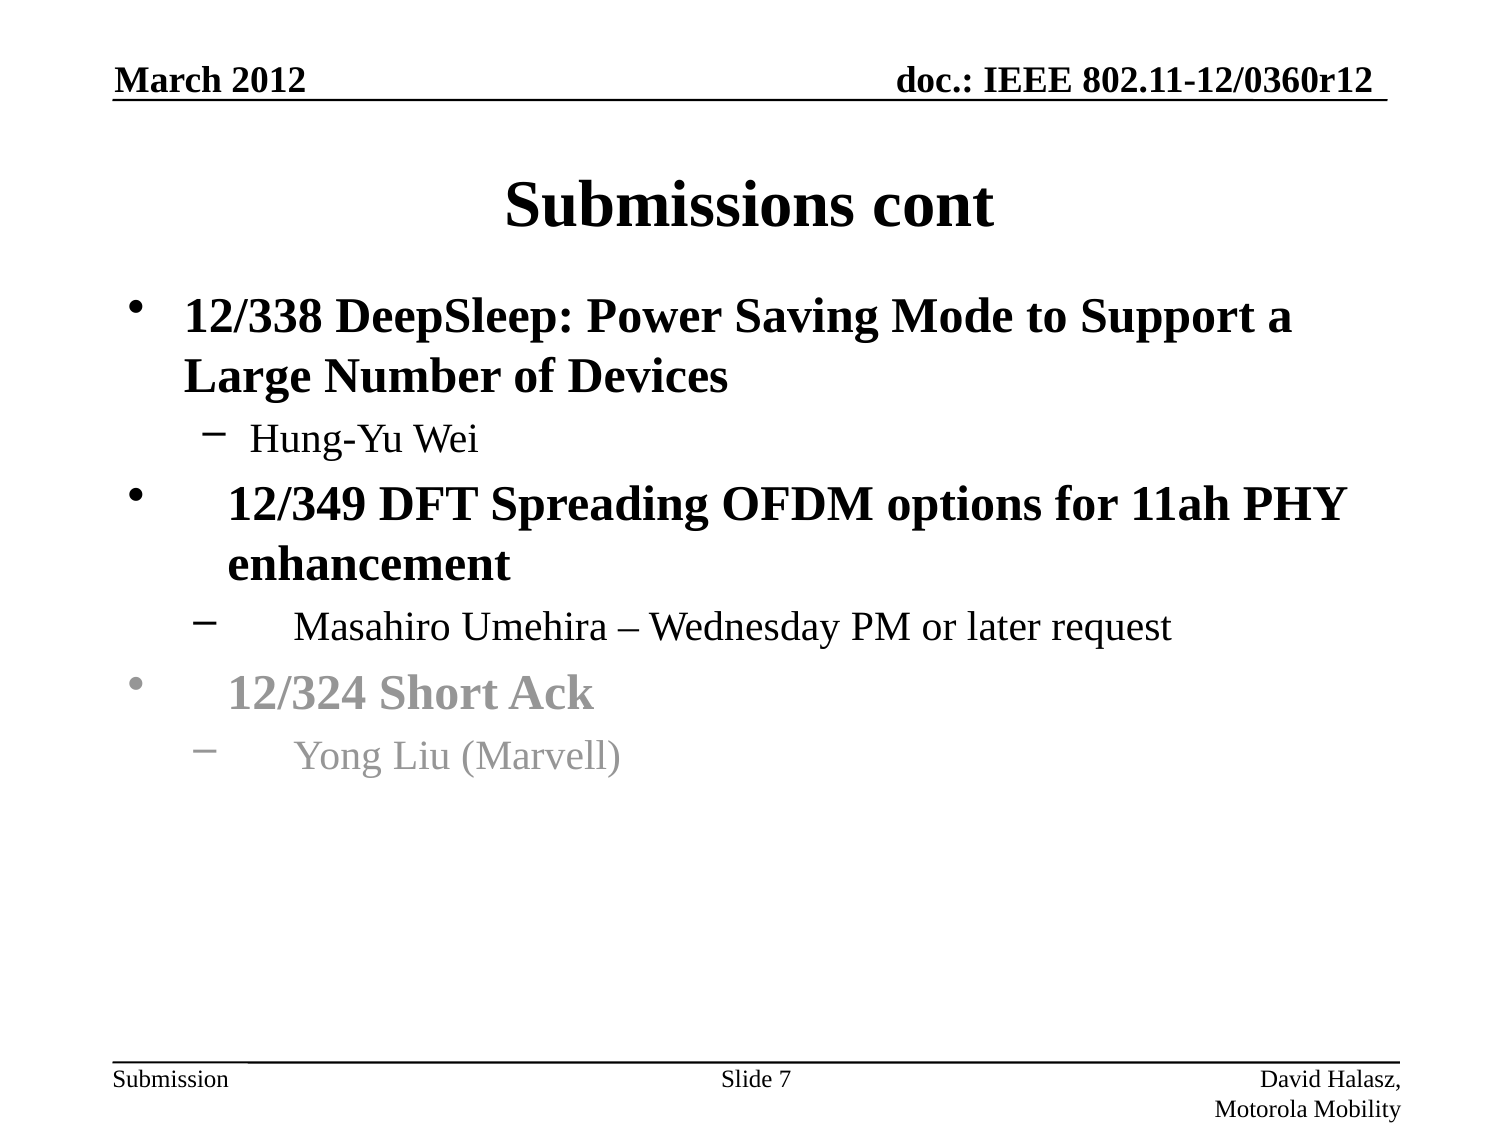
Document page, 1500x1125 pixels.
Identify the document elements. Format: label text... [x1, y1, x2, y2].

footer David Halasz, Motorola Mobility [1185, 1061, 1402, 1093]
list 12/338 DeepSleep: Power Saving Mode to Support a Large Number of Devices Hung-Yu Wei 12/349 DFT Spreading OFDM options for 11ah PHY enhancement Masahiro Umehira – Wednesday PM or later request 12/324 Short Ack Yong Liu (Marvell) [112, 274, 1388, 951]
slide_number Slide 7 [712, 1061, 800, 1093]
title Submissions cont [112, 112, 1388, 274]
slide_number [114, 54, 333, 101]
